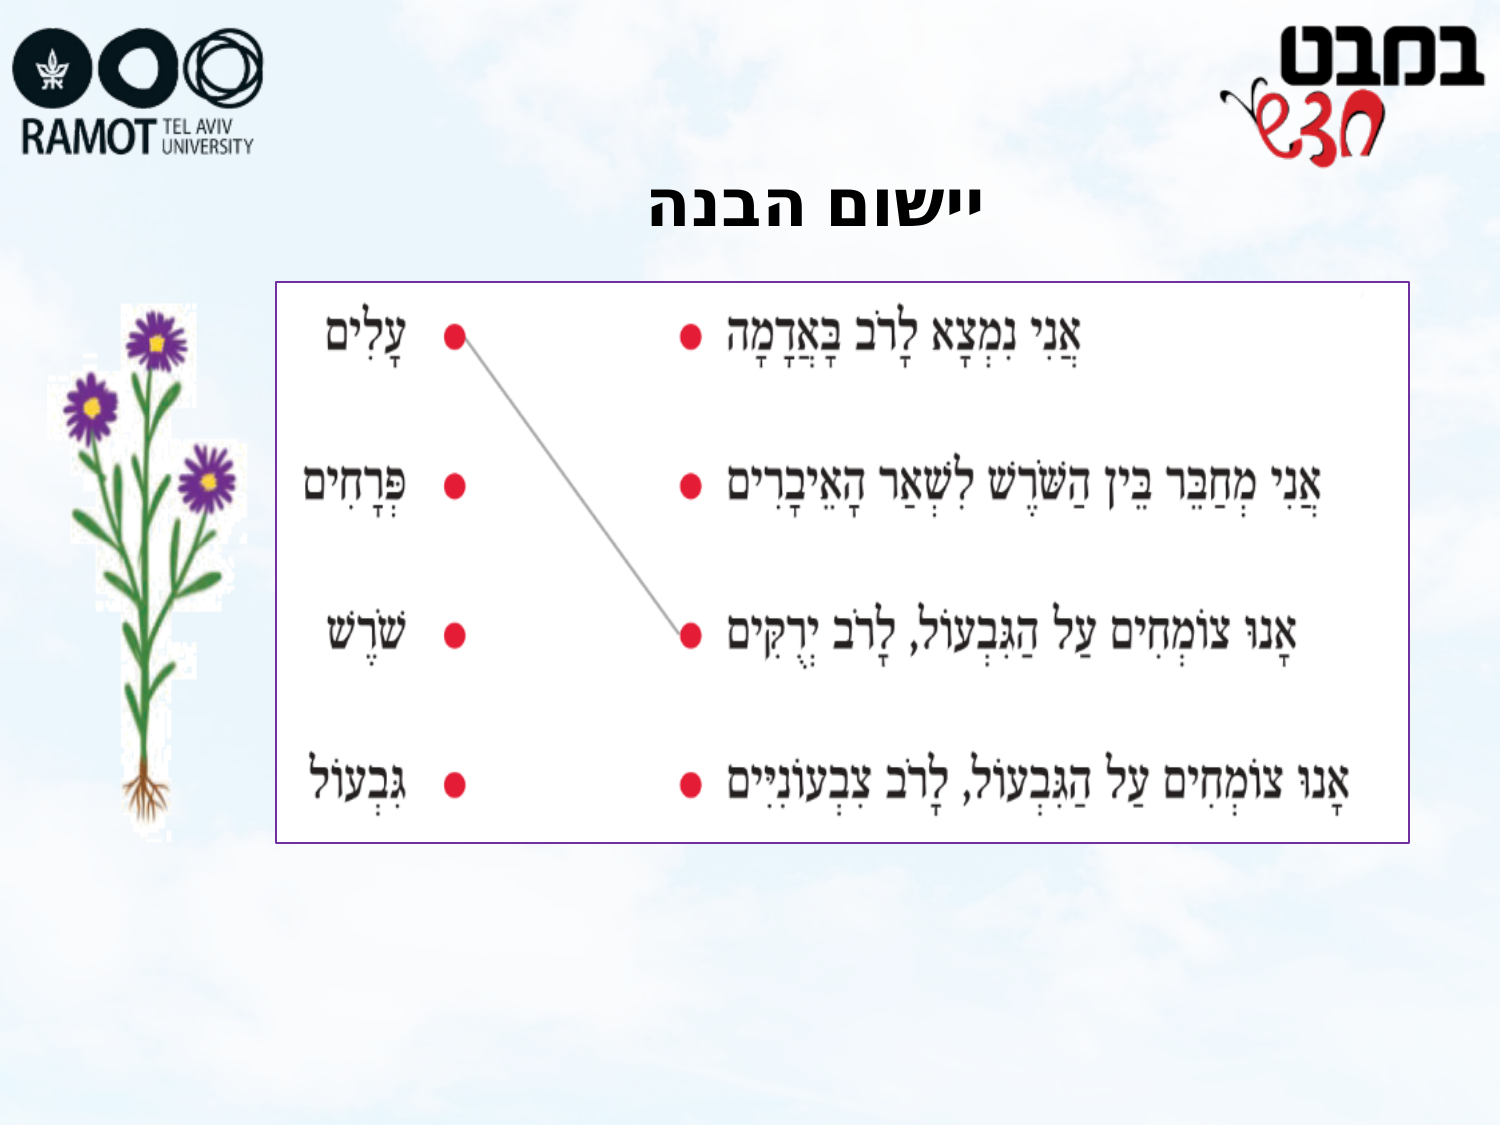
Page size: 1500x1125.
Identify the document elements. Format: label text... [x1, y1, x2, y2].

picture [46, 271, 260, 842]
text_box יישום הבנה [556, 152, 1075, 247]
picture [1219, 25, 1486, 169]
picture [0, 11, 277, 169]
picture [276, 282, 1409, 842]
